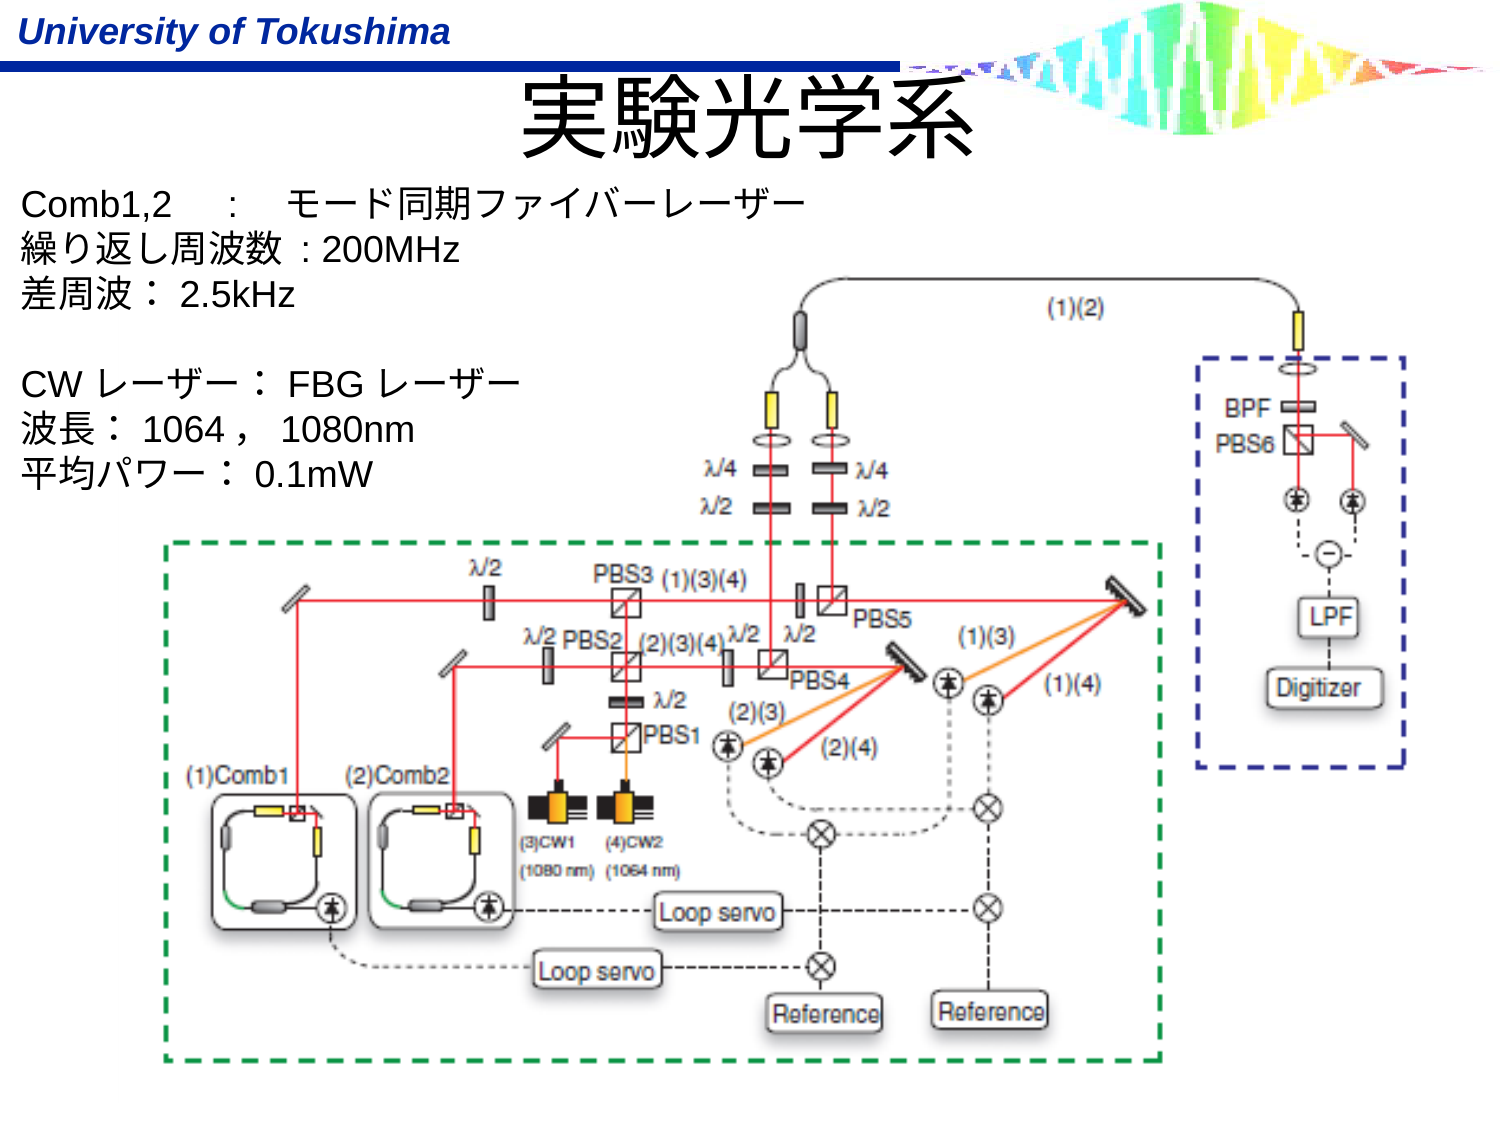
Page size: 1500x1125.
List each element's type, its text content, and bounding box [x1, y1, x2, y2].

text_box Comb1,2 : モード同期ファイバーレーザー 繰り返し周波数 : 200MHz 差周波：2.5kHz CWレーザー：FBGレーザー 波長：1064，1080nm 平均パワー：0.1mW [5, 172, 833, 503]
picture [117, 243, 1447, 1103]
picture [900, 0, 1500, 138]
title 実験光学系 [73, 20, 1424, 209]
